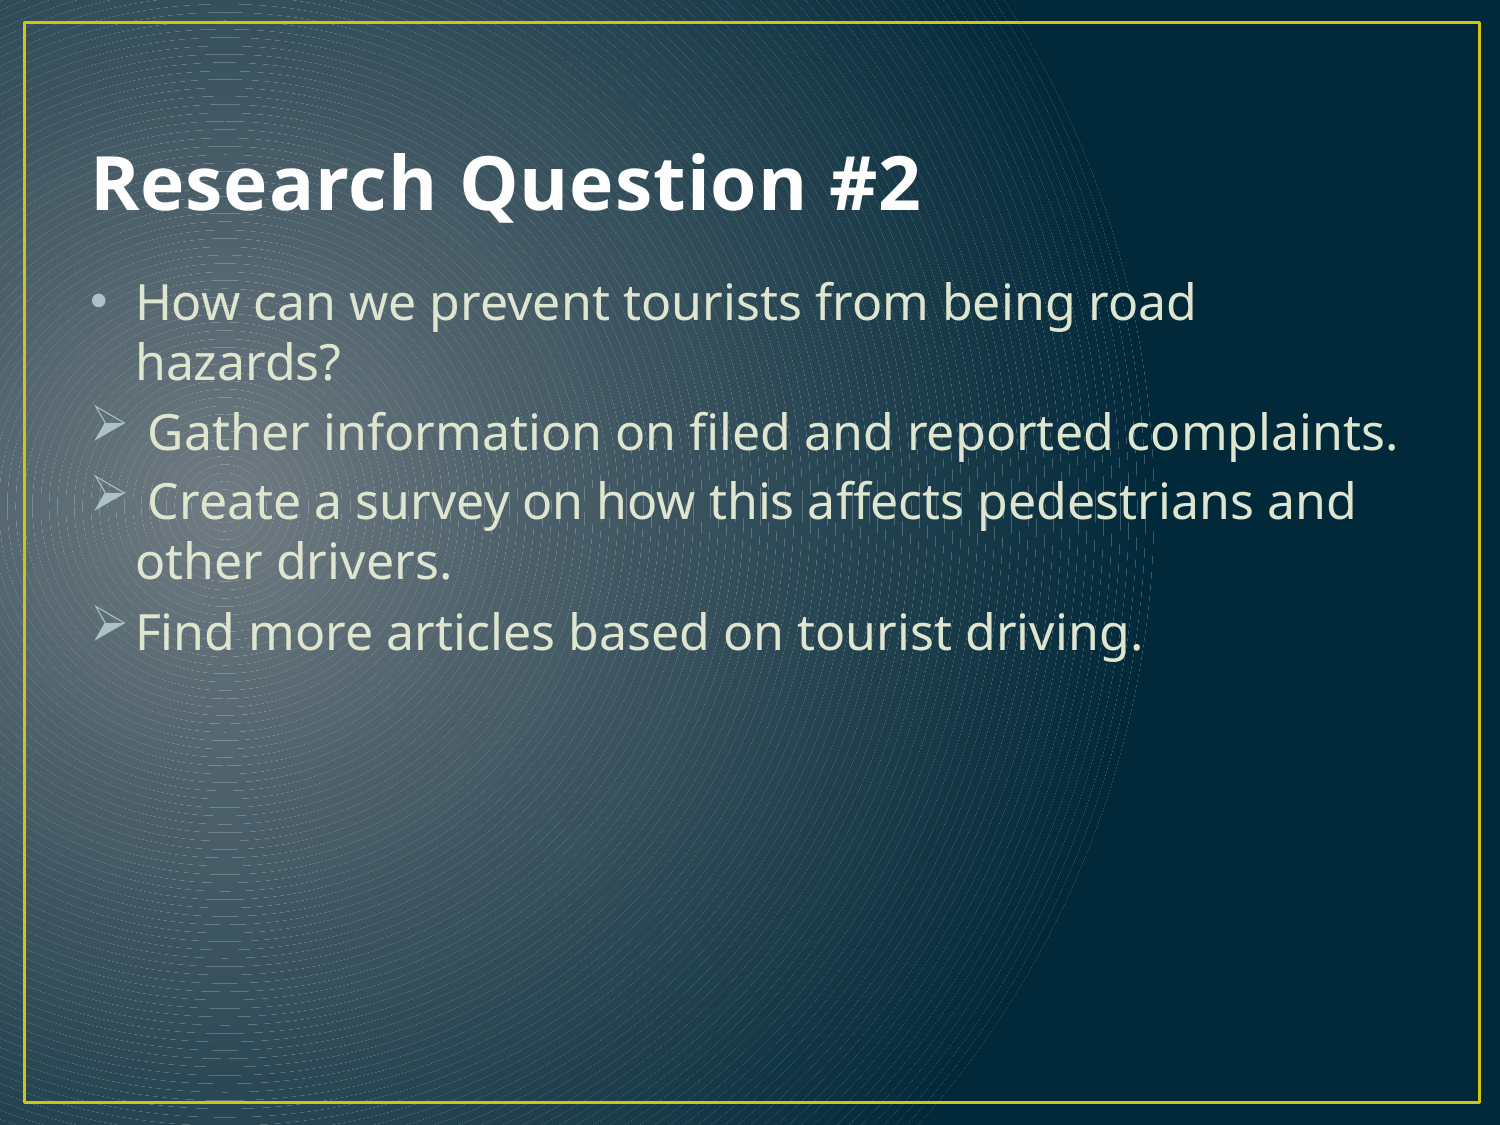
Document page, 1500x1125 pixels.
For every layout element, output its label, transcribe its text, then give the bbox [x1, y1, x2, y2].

title Research Question #2 [75, 45, 1425, 233]
list How can we prevent tourists from being road hazards? Gather information on filed and reported complaints. Create a survey on how this affects pedestrians and other drivers. Find more articles based on tourist driving. [75, 262, 1425, 1005]
